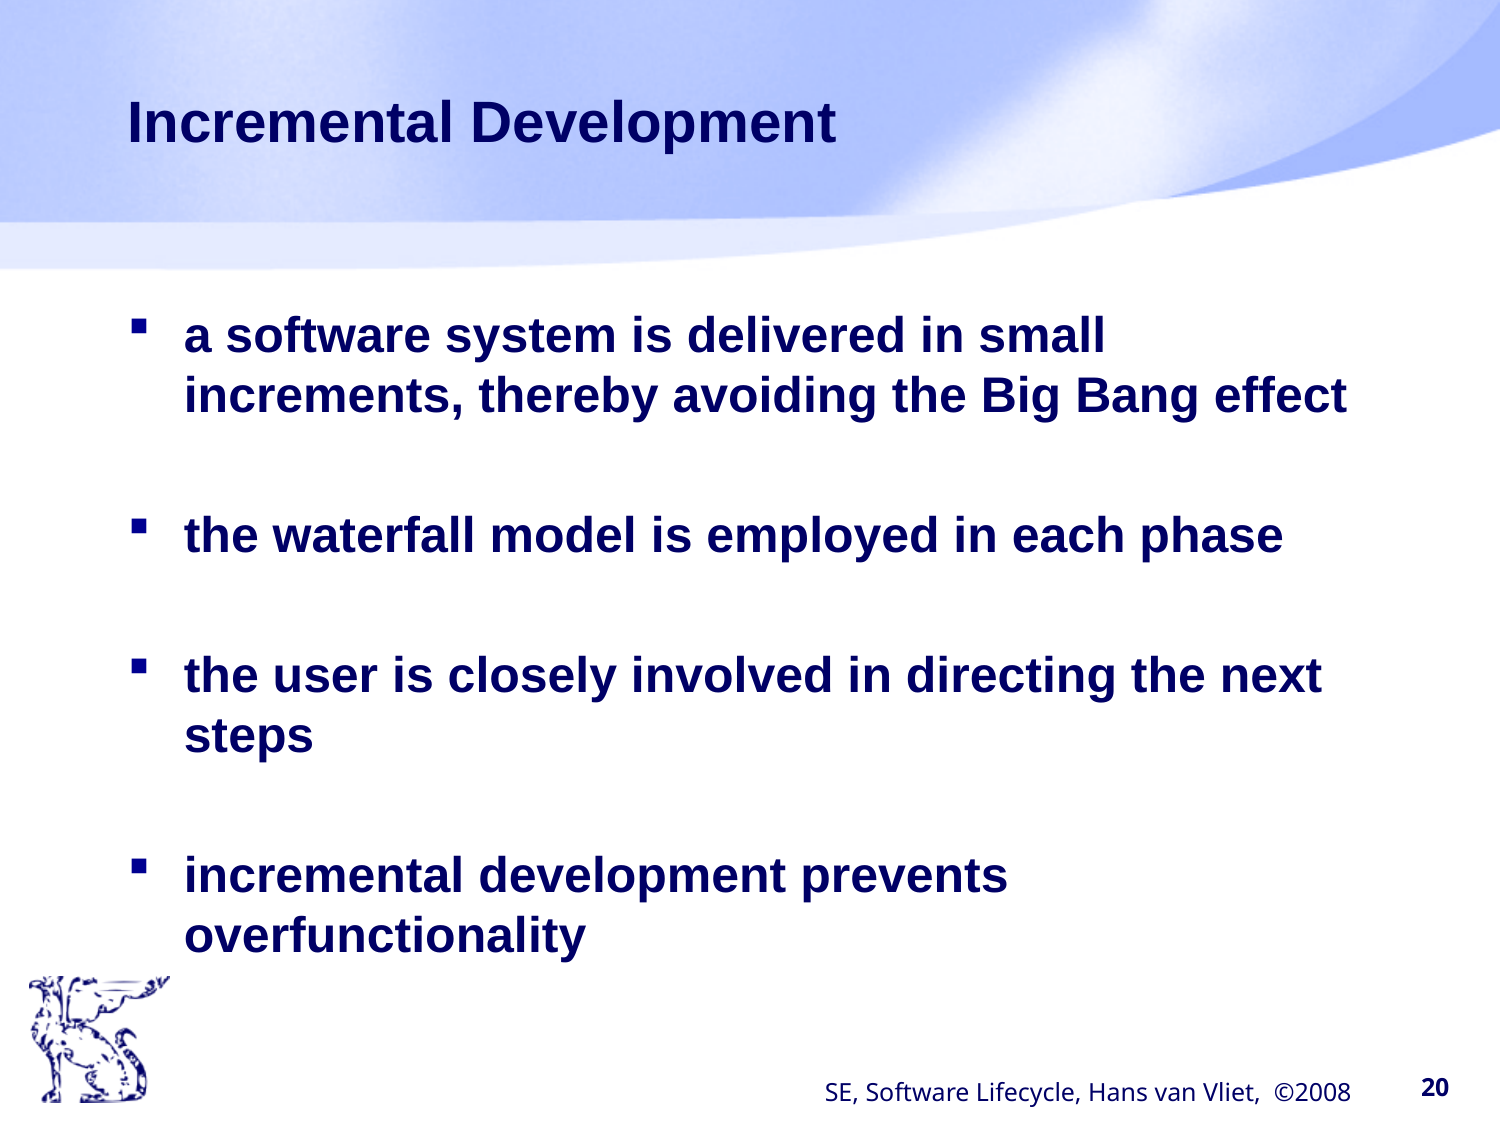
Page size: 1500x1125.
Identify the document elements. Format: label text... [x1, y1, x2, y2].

slide_number 20 [1376, 1070, 1495, 1106]
picture [0, 0, 1500, 296]
title Incremental Development [112, 24, 1388, 213]
list a software system is delivered in small increments, thereby avoiding the Big Bang effect the waterfall model is employed in each phase the user is closely involved in directing the next steps incremental development prevents overfunctionality [112, 295, 1400, 1012]
footer SE, Software Lifecycle, Hans van Vliet, ©2008 [442, 1064, 1365, 1118]
picture [29, 976, 170, 1103]
